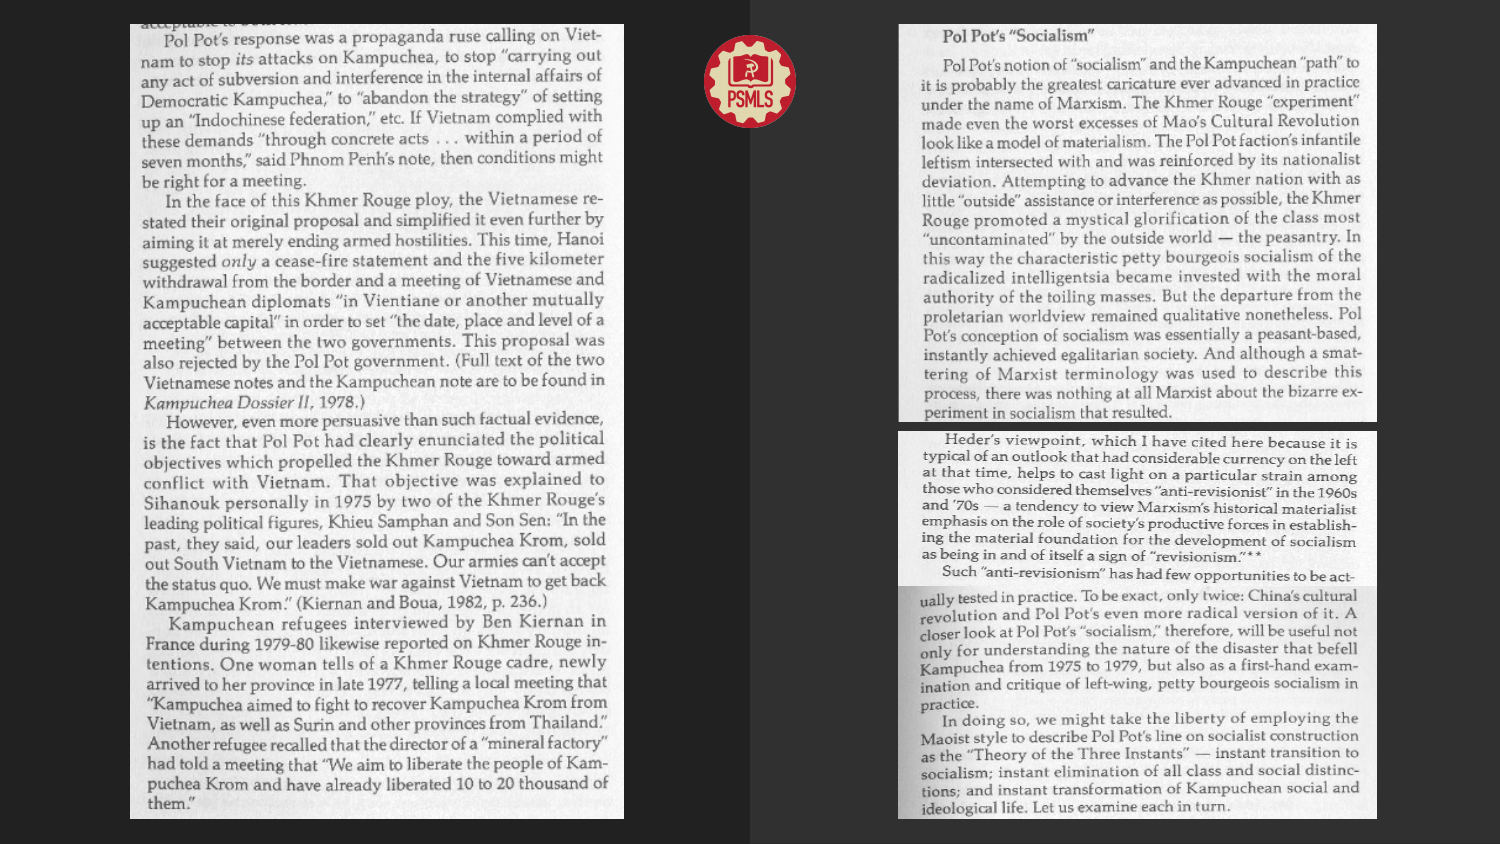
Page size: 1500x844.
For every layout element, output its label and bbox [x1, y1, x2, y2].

picture [703, 35, 797, 128]
picture [898, 24, 1378, 422]
picture [130, 24, 624, 819]
picture [898, 431, 1378, 819]
